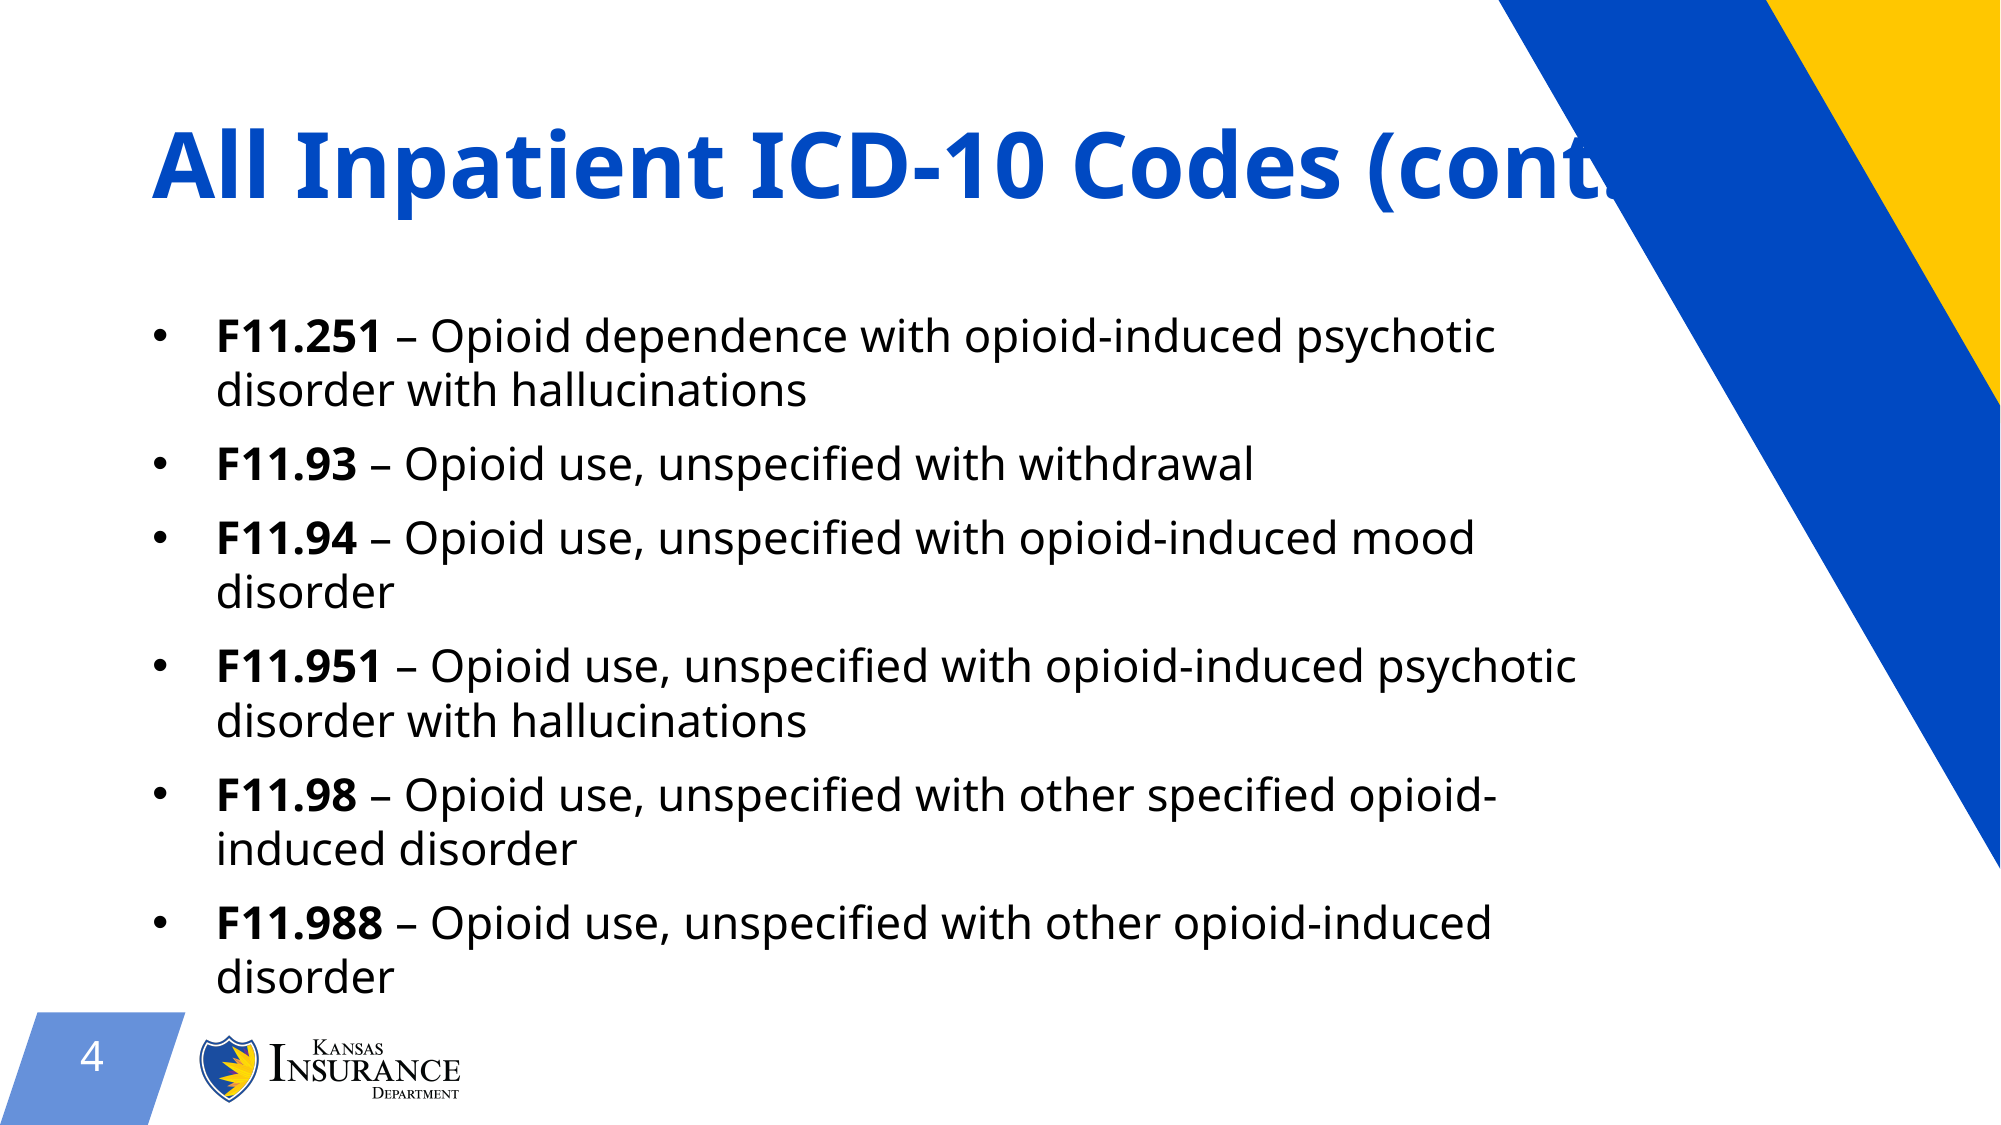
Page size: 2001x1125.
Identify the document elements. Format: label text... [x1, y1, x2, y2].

picture [1170, 277, 2000, 1125]
list F11.251 – Opioid dependence with opioid-induced psychotic disorder with hallucinations F11.93 – Opioid use, unspecified with withdrawal F11.94 – Opioid use, unspecified with opioid-induced mood disorder F11.951 – Opioid use, unspecified with opioid-induced psychotic disorder with hallucinations F11.98 – Opioid use, unspecified with other specified opioid-induced disorder F11.988 – Opioid use, unspecified with other opioid-induced disorder [137, 299, 1170, 1014]
title All Inpatient ICD-10 Codes (cont.) [137, 59, 1863, 278]
picture [184, 1031, 478, 1107]
